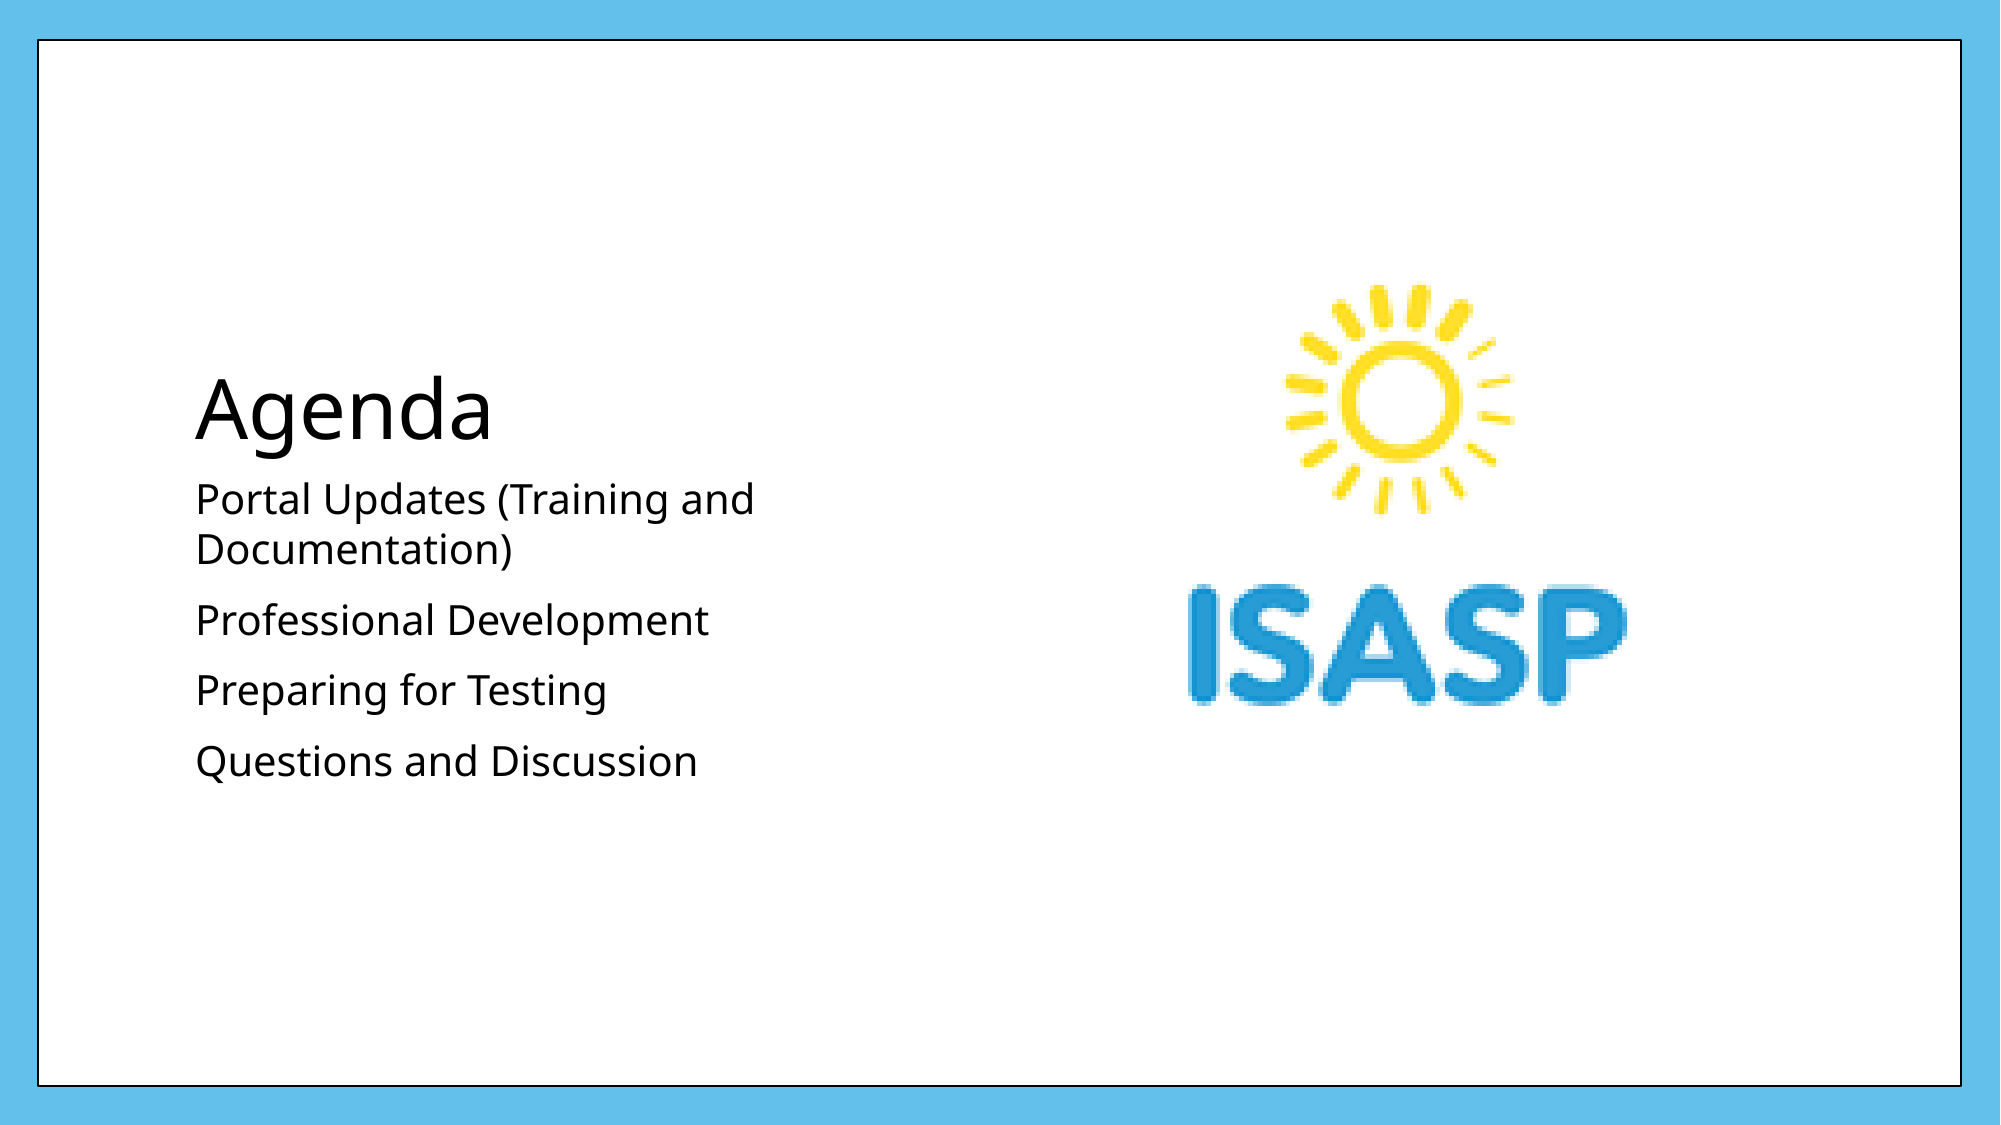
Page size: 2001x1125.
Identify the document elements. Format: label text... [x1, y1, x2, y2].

list Portal Updates (Training and Documentation) Professional Development Preparing for Testing Questions and Discussion [186, 464, 1022, 938]
title Agenda [186, 179, 833, 464]
picture [1117, 277, 1674, 715]
